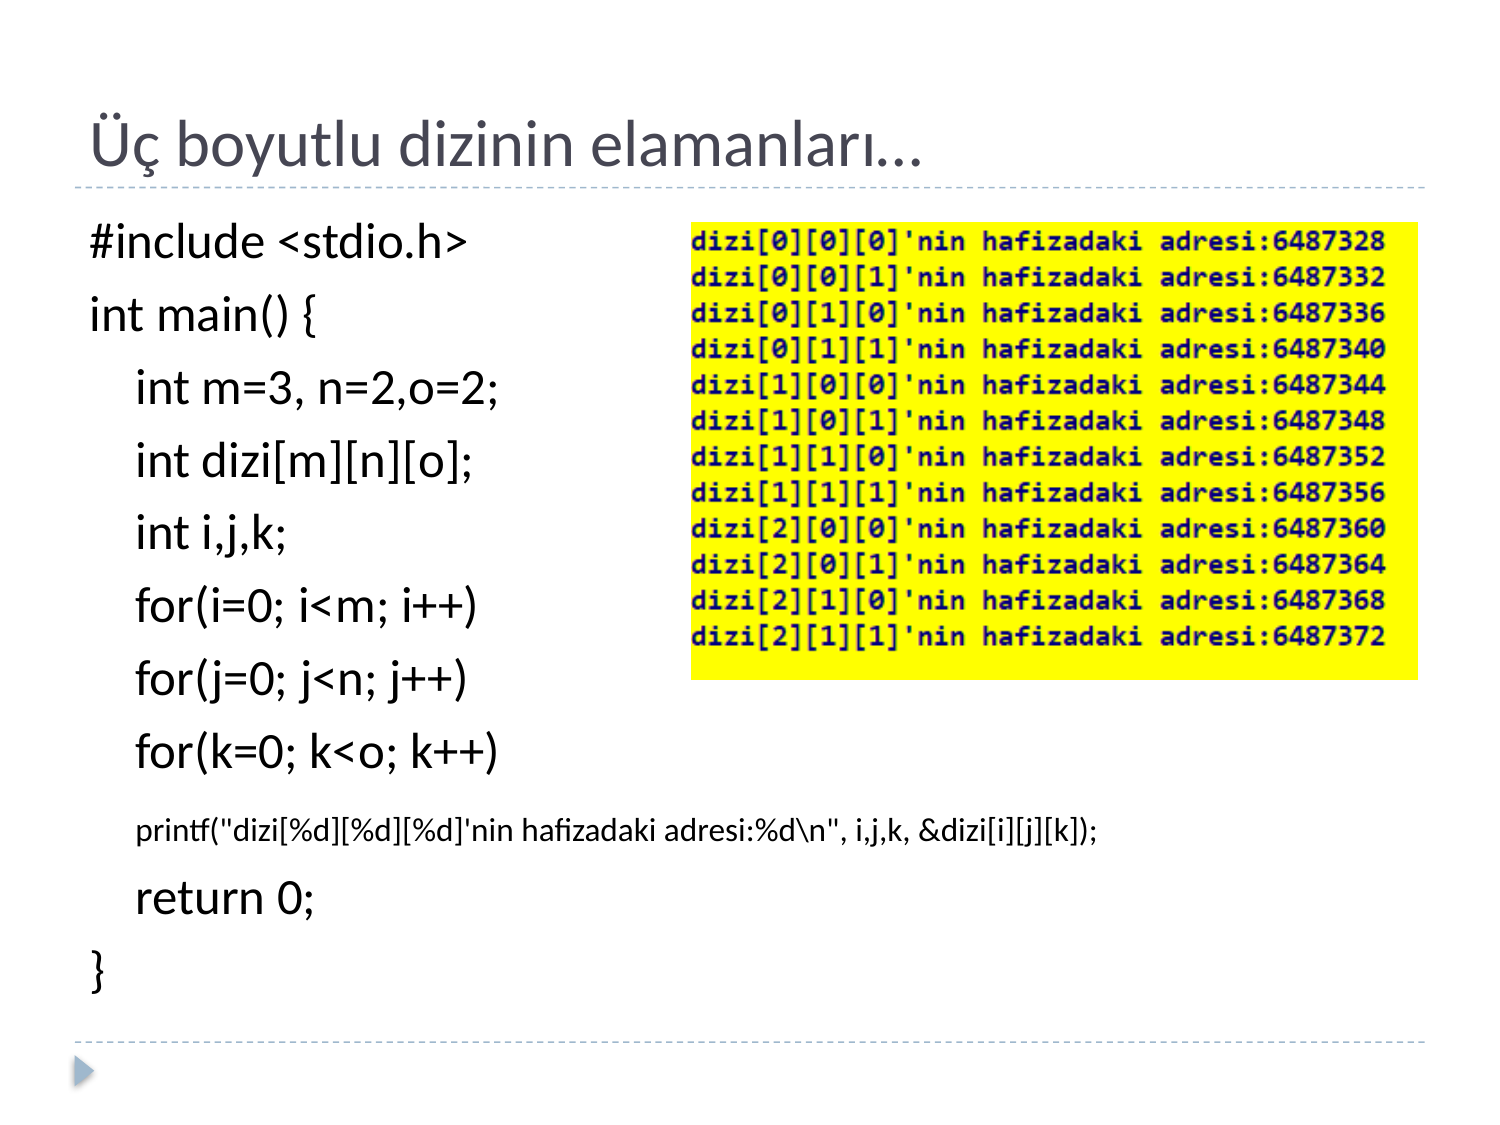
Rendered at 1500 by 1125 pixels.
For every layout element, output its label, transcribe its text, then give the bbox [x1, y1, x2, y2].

list #include <stdio.h> int main() { int m=3, n=2,o=2; int dizi[m][n][o]; int i,j,k; for(i=0; i<m; i++) for(j=0; j<n; j++) for(k=0; k<o; k++) printf("dizi[%d][%d][%d]'nin hafizadaki adresi:%d\n", i,j,k, &dizi[i][j][k]); return 0; } [75, 200, 1425, 1010]
picture [691, 222, 1418, 680]
title Üç boyutlu dizinin elamanları… [75, 24, 1425, 188]
